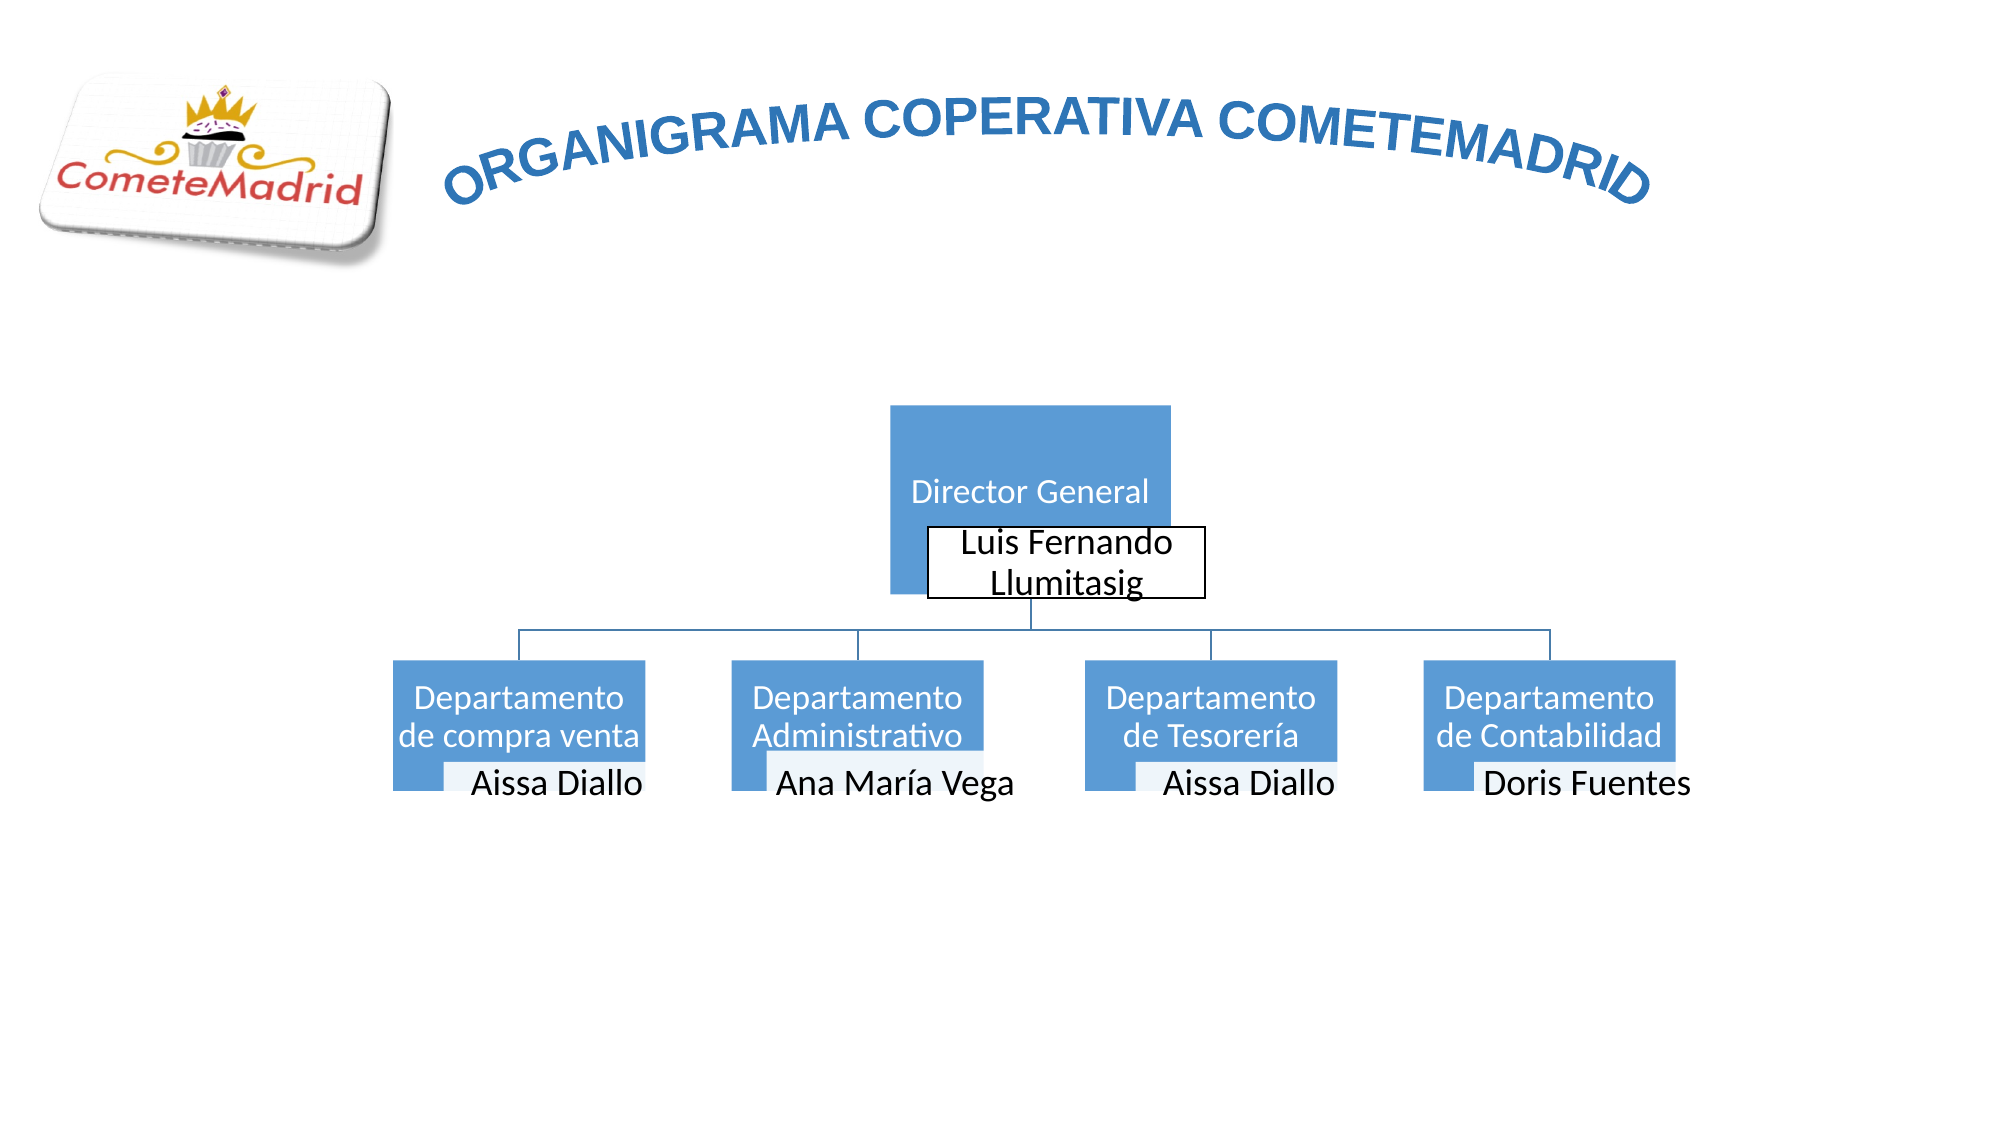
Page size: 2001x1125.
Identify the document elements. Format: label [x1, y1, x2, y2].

text_box [380, 292, 1714, 935]
picture [23, 28, 394, 275]
